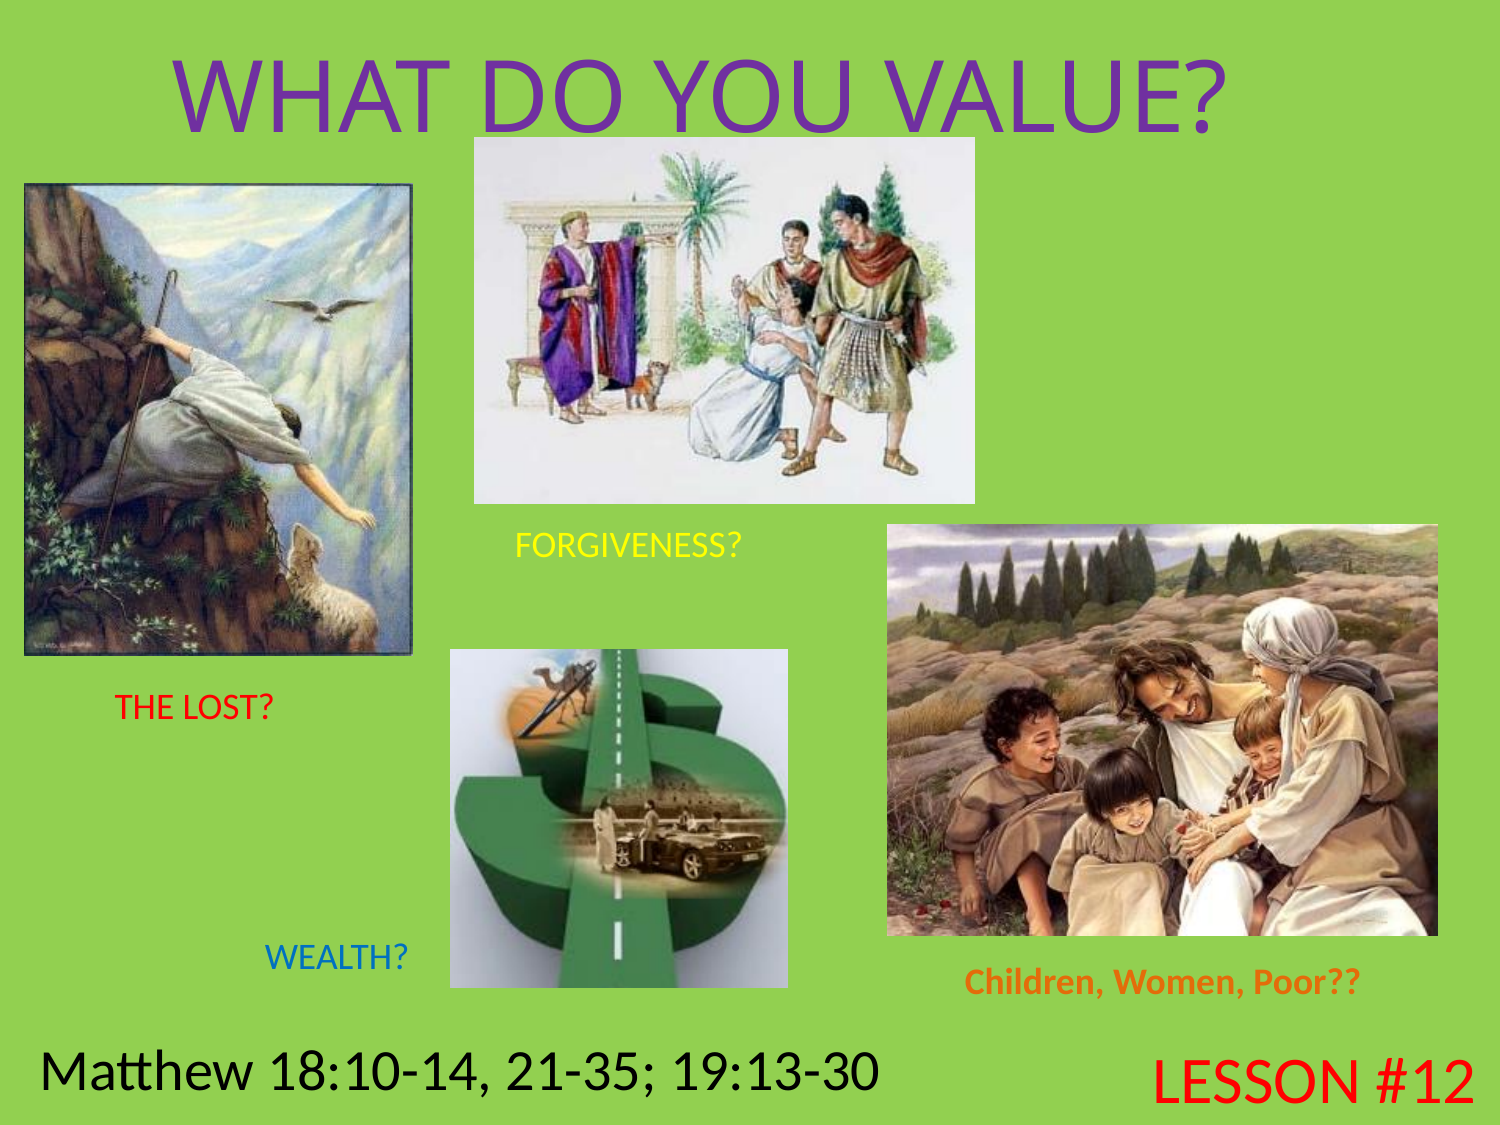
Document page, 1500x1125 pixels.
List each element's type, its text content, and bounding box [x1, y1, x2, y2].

text_box THE LOST? [99, 674, 338, 735]
picture [449, 649, 788, 988]
text_box Children, Women, Poor?? [949, 949, 1388, 1010]
text_box WEALTH? [249, 924, 438, 985]
text_box FORGIVENESS? [500, 513, 850, 573]
picture [24, 183, 413, 656]
picture [887, 524, 1438, 937]
text_box LESSON #12 [1137, 1029, 1500, 1124]
text_box WHAT DO YOU VALUE? [150, 24, 1250, 160]
picture [474, 137, 976, 504]
text_box Matthew 18:10-14, 21-35; 19:13-30 [24, 1025, 950, 1110]
